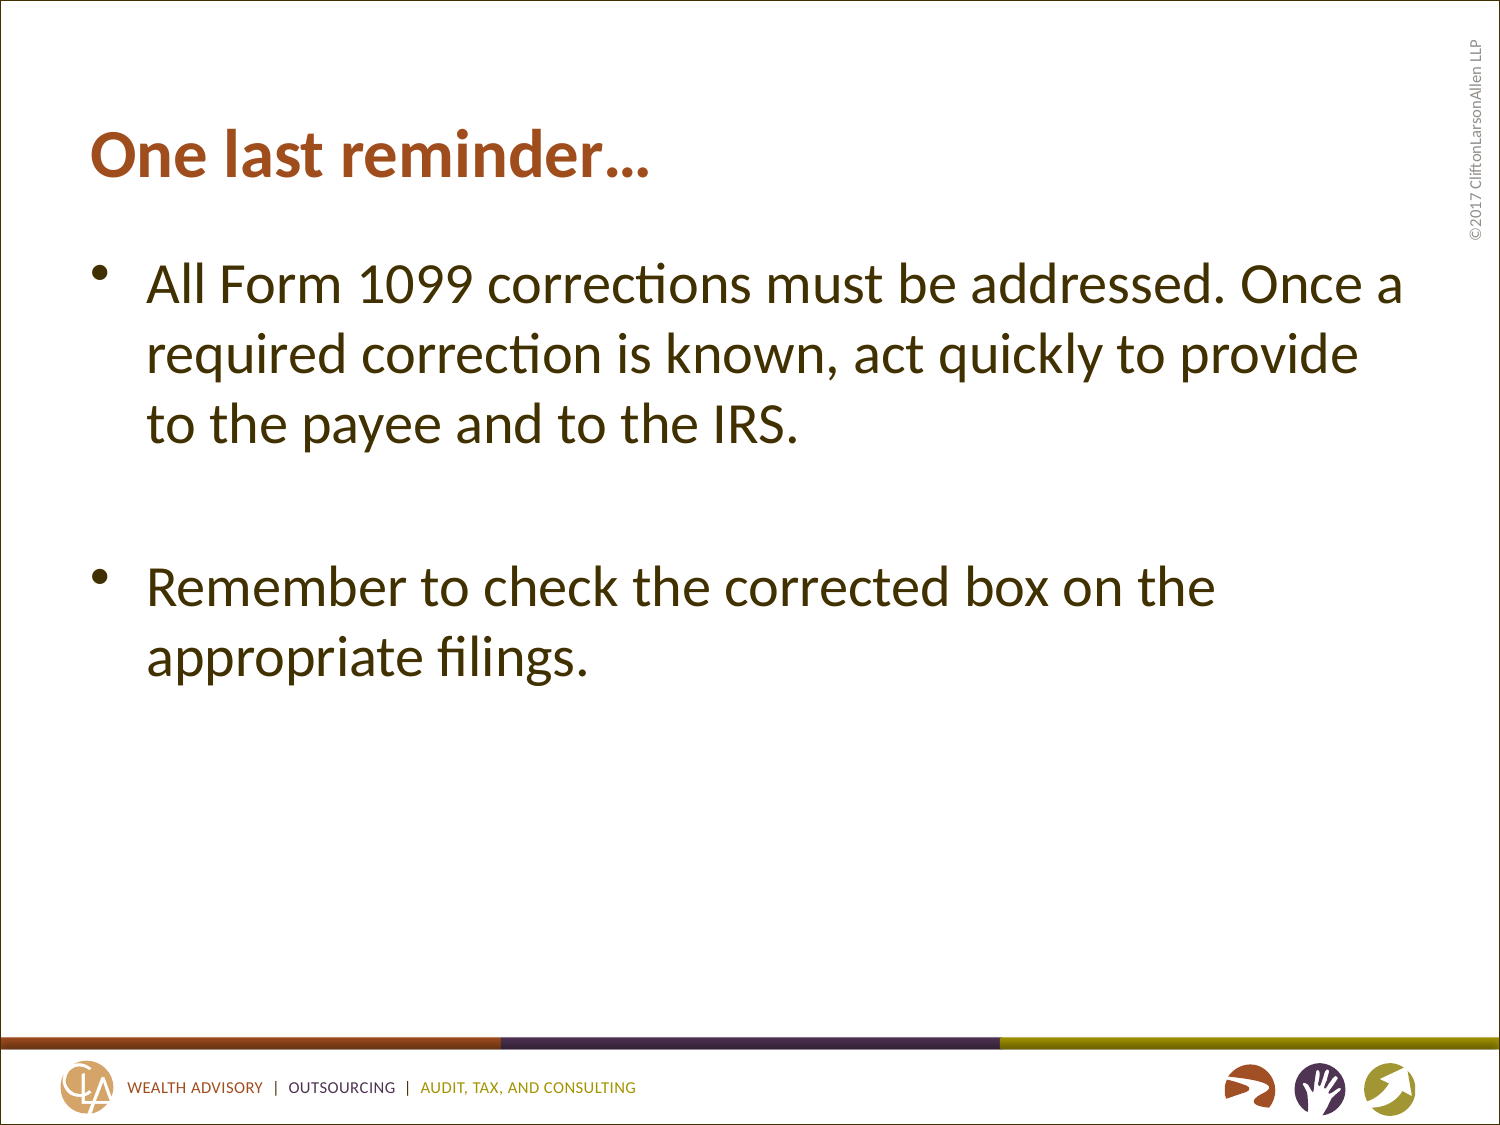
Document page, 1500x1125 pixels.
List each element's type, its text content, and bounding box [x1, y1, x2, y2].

list All Form 1099 corrections must be addressed. Once a required correction is known, act quickly to provide to the payee and to the IRS. Remember to check the corrected box on the appropriate filings. [74, 237, 1426, 988]
title One last reminder… [74, 74, 1426, 226]
